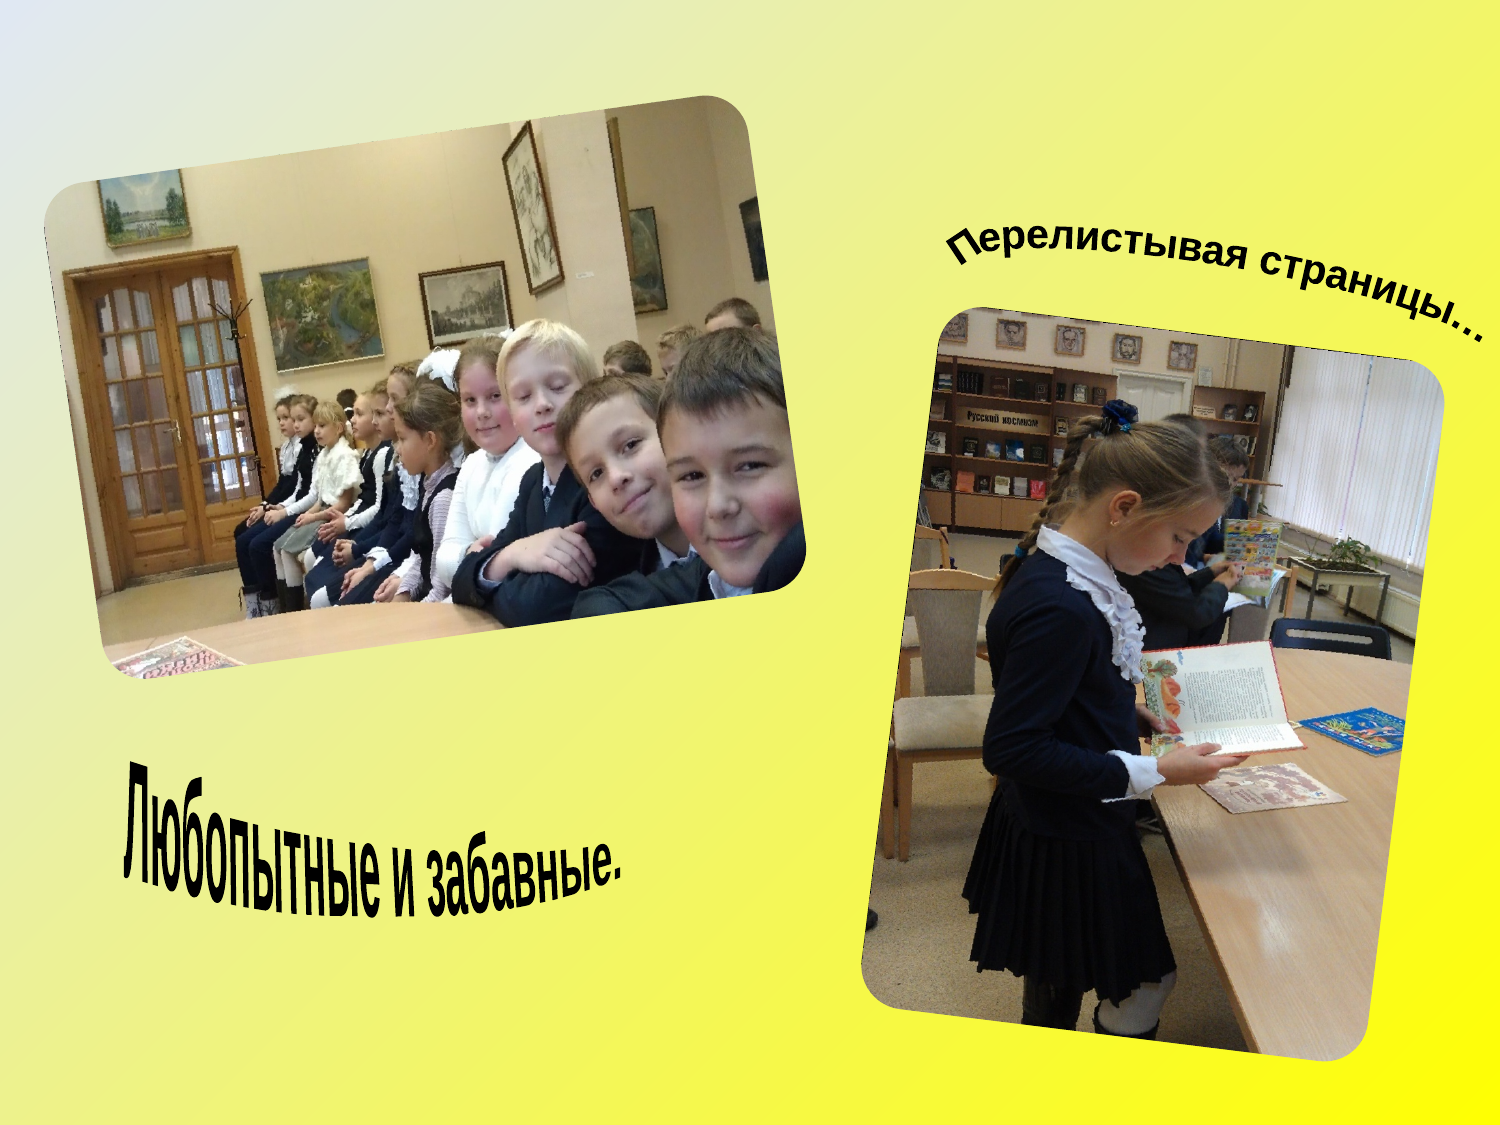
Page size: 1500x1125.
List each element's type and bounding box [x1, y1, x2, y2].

picture [47, 95, 804, 679]
picture [861, 309, 1445, 1061]
